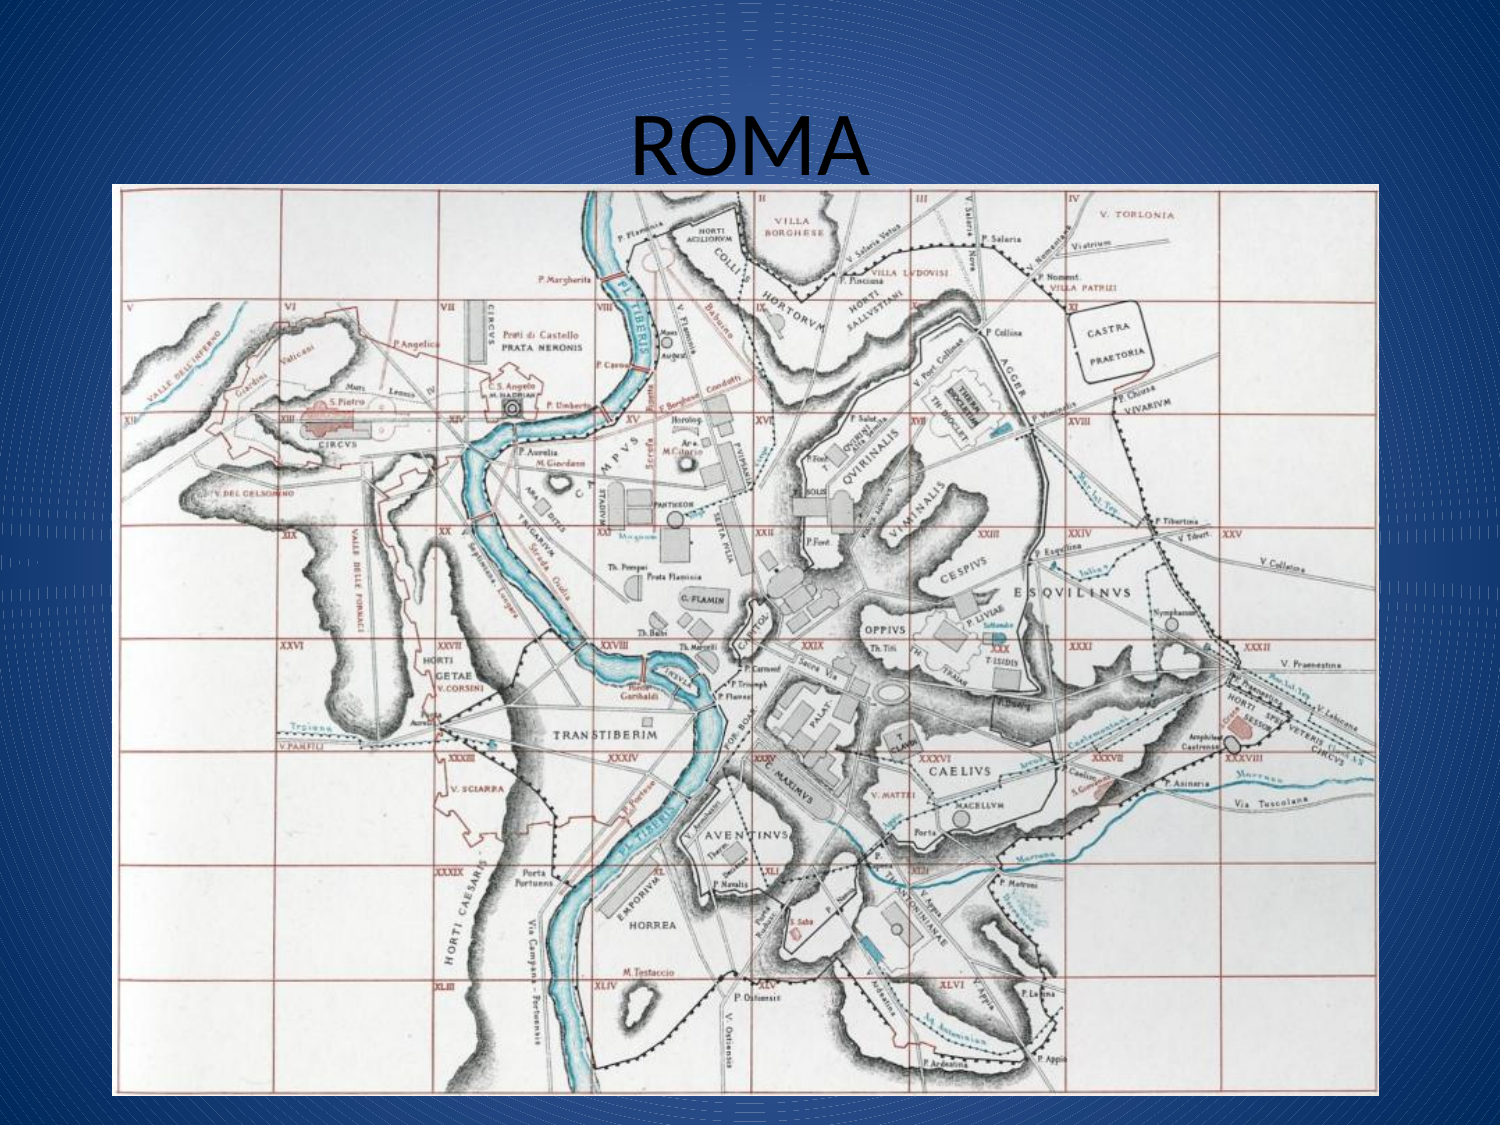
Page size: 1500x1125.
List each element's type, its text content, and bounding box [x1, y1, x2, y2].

title ROMA [75, 45, 1425, 233]
picture [111, 184, 1380, 1096]
